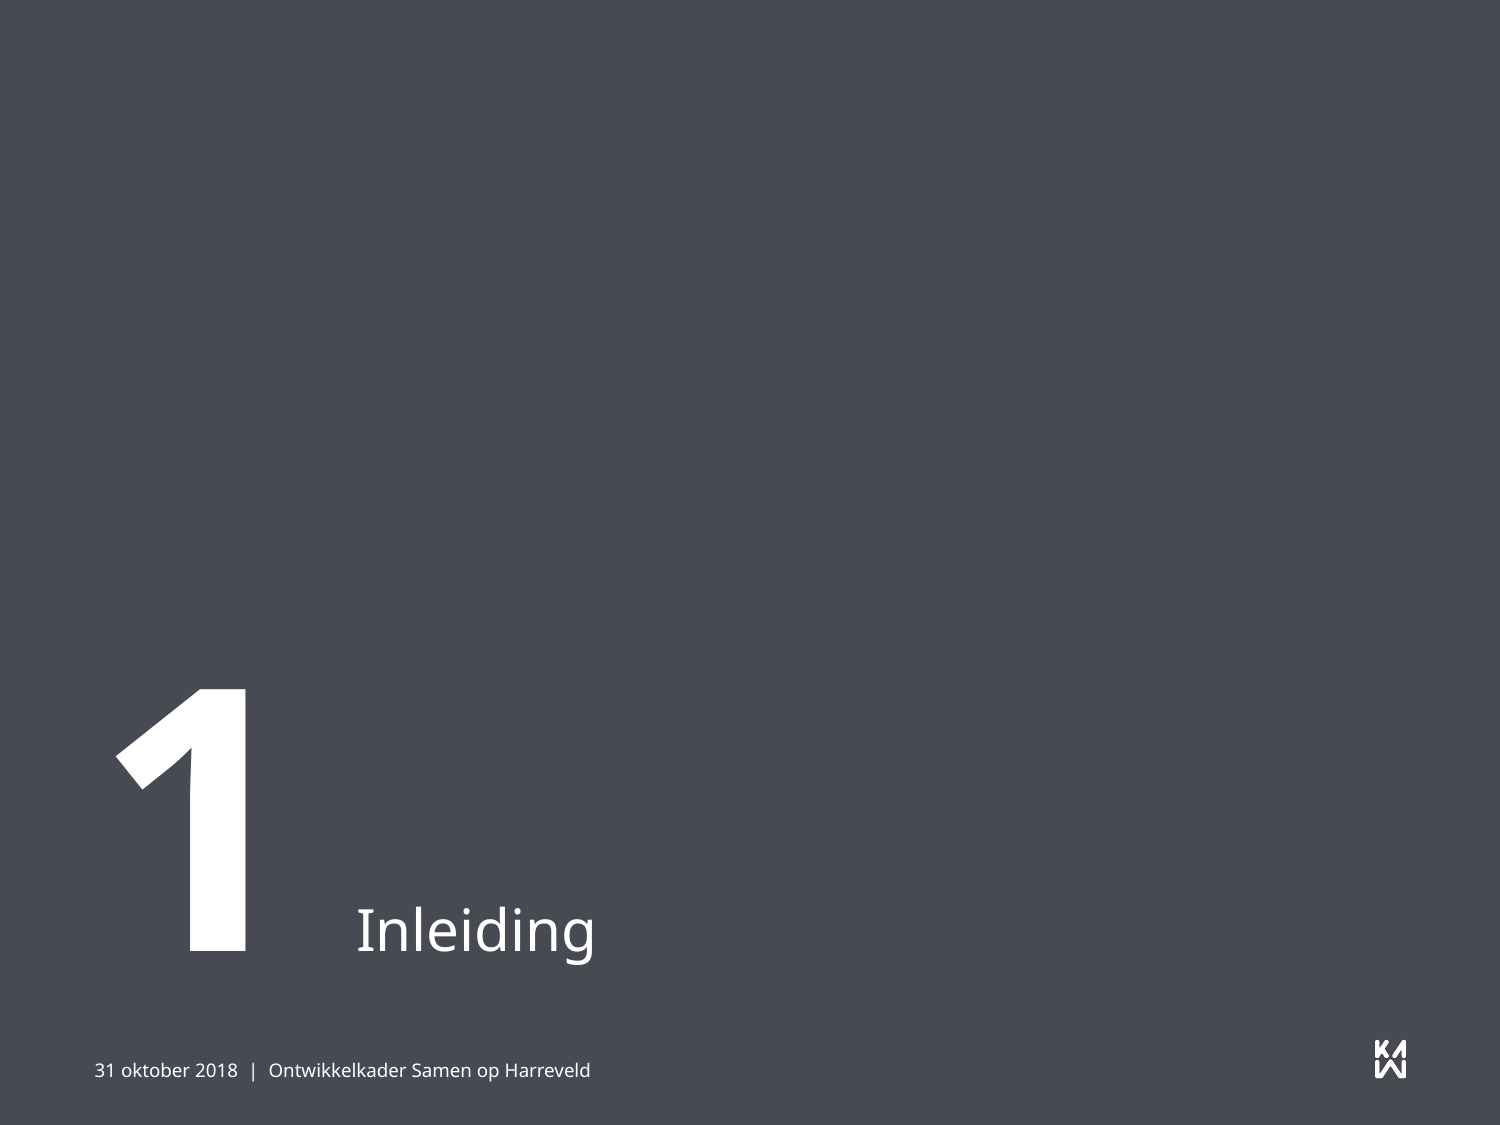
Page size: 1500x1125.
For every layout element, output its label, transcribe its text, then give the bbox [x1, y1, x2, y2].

text_box 1 Inleiding [94, 584, 1406, 1025]
footer 31 oktober 2018 | Ontwikkelkader Samen op Harreveld [94, 1060, 981, 1084]
picture [1373, 1038, 1407, 1079]
